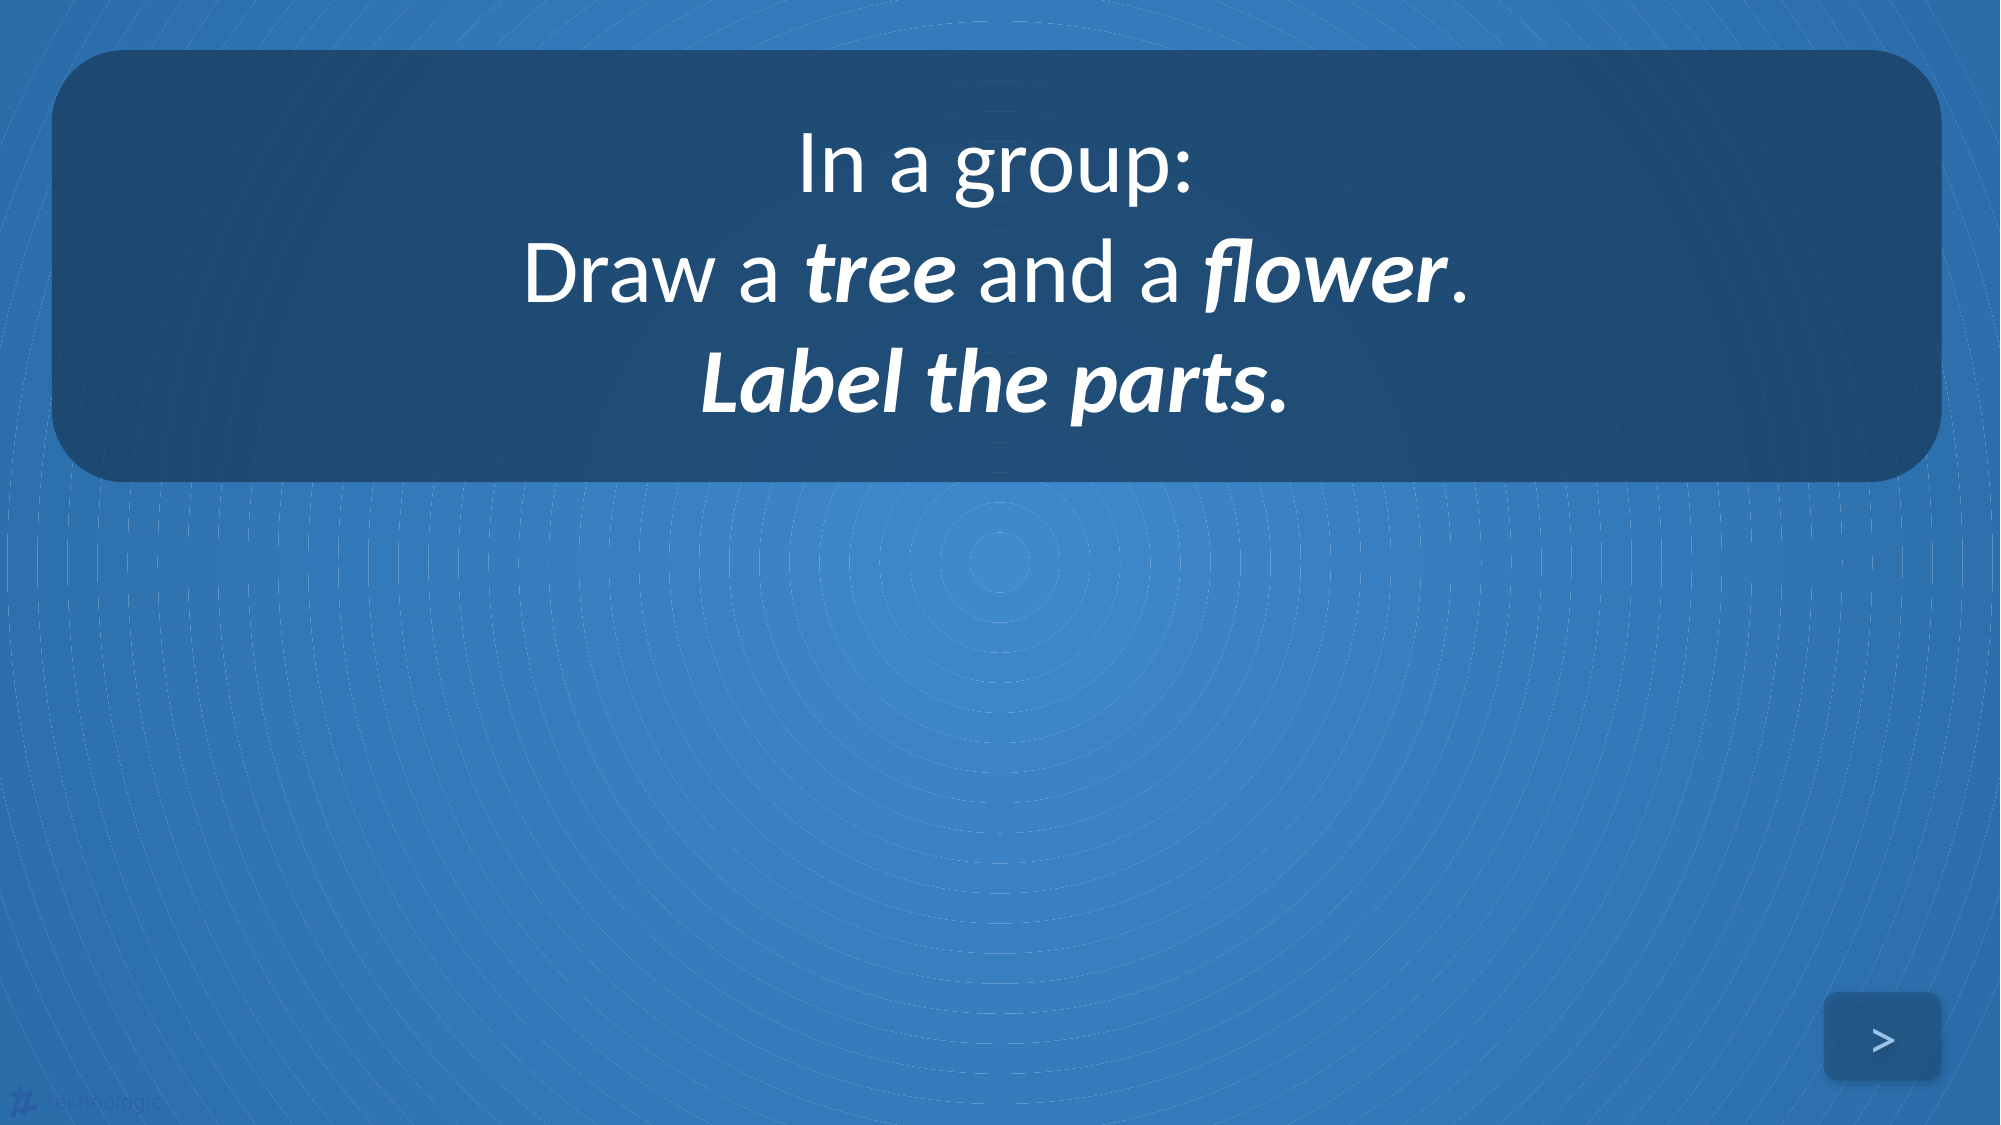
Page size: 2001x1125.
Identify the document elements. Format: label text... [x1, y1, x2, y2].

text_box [2, 1080, 165, 1123]
text_box In a group: Draw a tree and a flower. Label the parts. [51, 50, 1942, 483]
text_box > [1823, 992, 1942, 1081]
